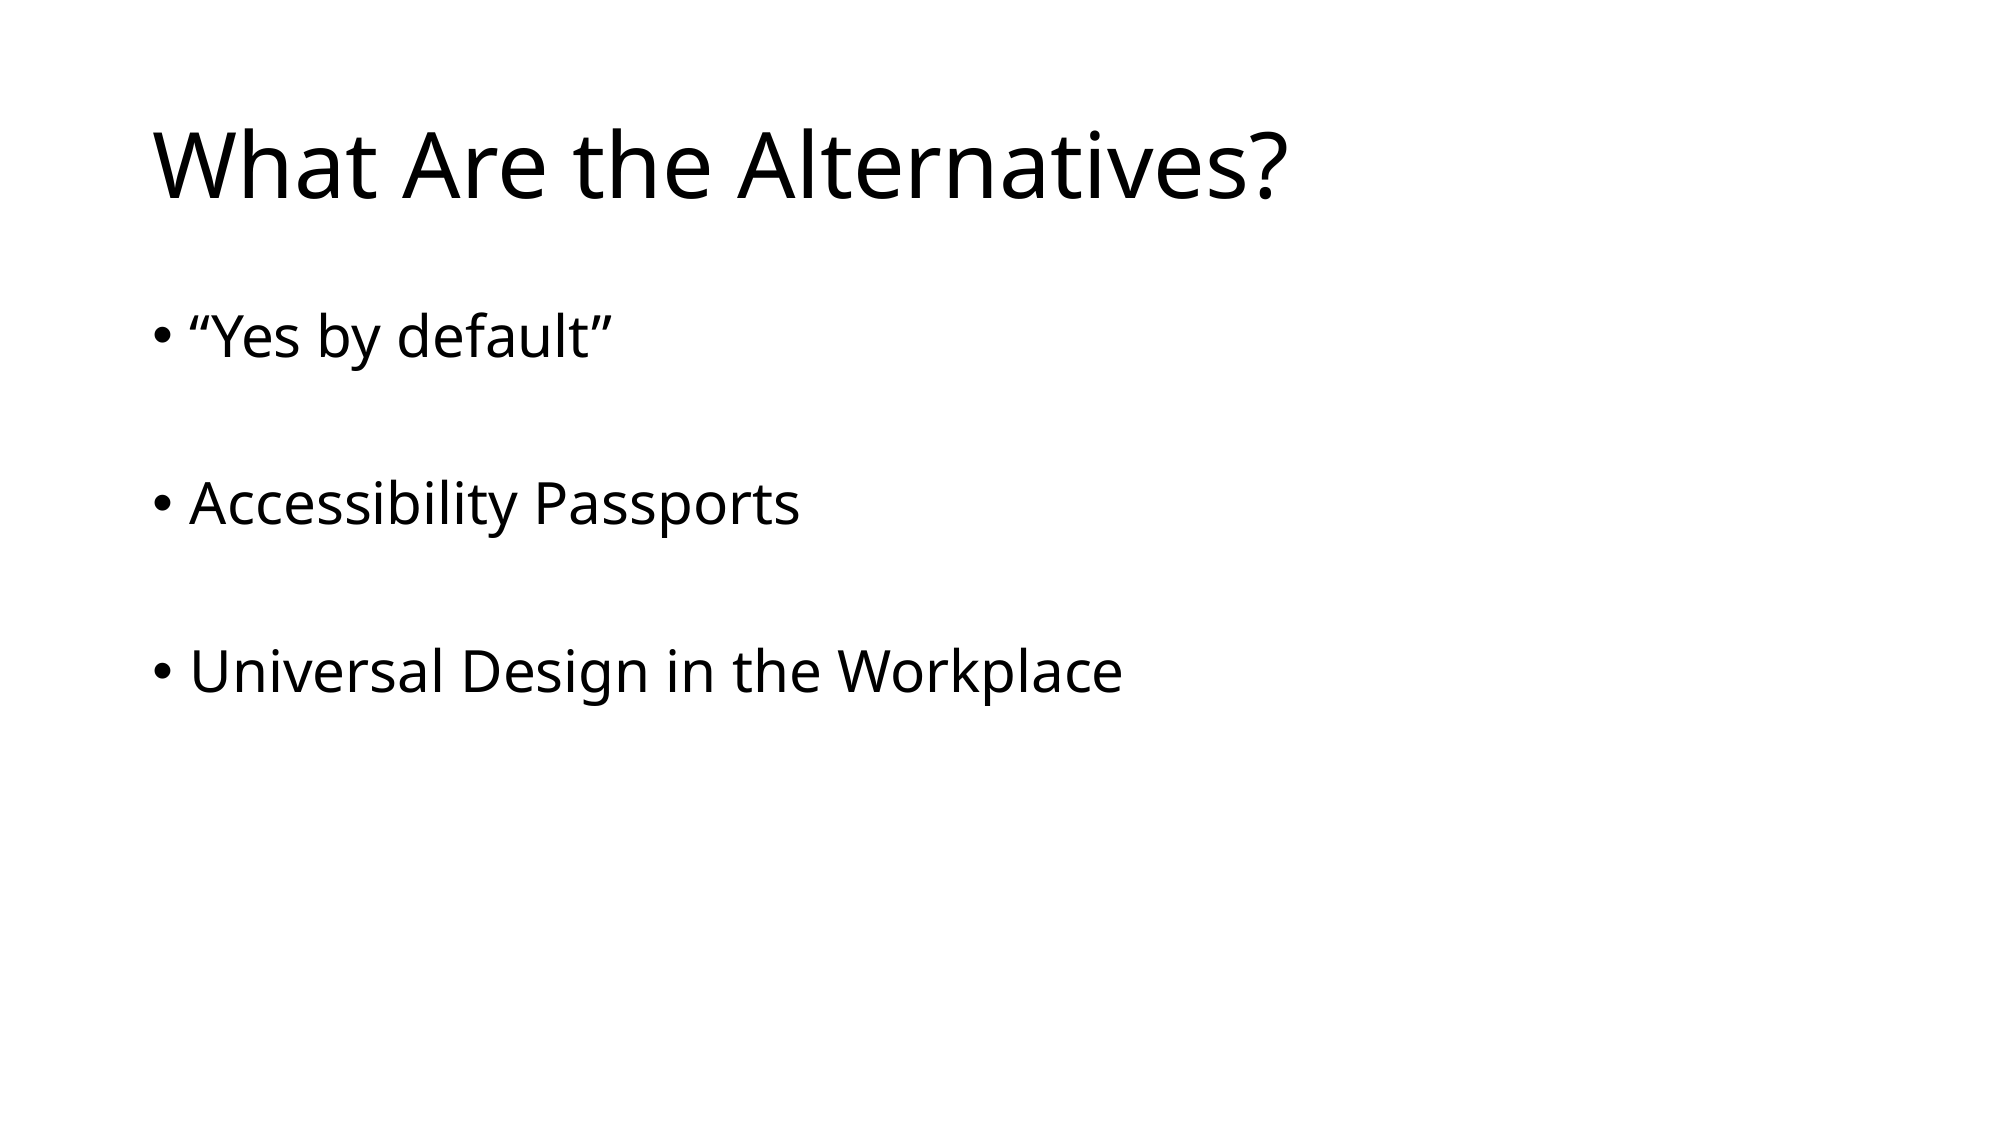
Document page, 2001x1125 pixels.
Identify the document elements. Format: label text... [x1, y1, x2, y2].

list “Yes by default” Accessibility Passports Universal Design in the Workplace [137, 299, 1863, 1014]
title What Are the Alternatives? [137, 59, 1863, 278]
